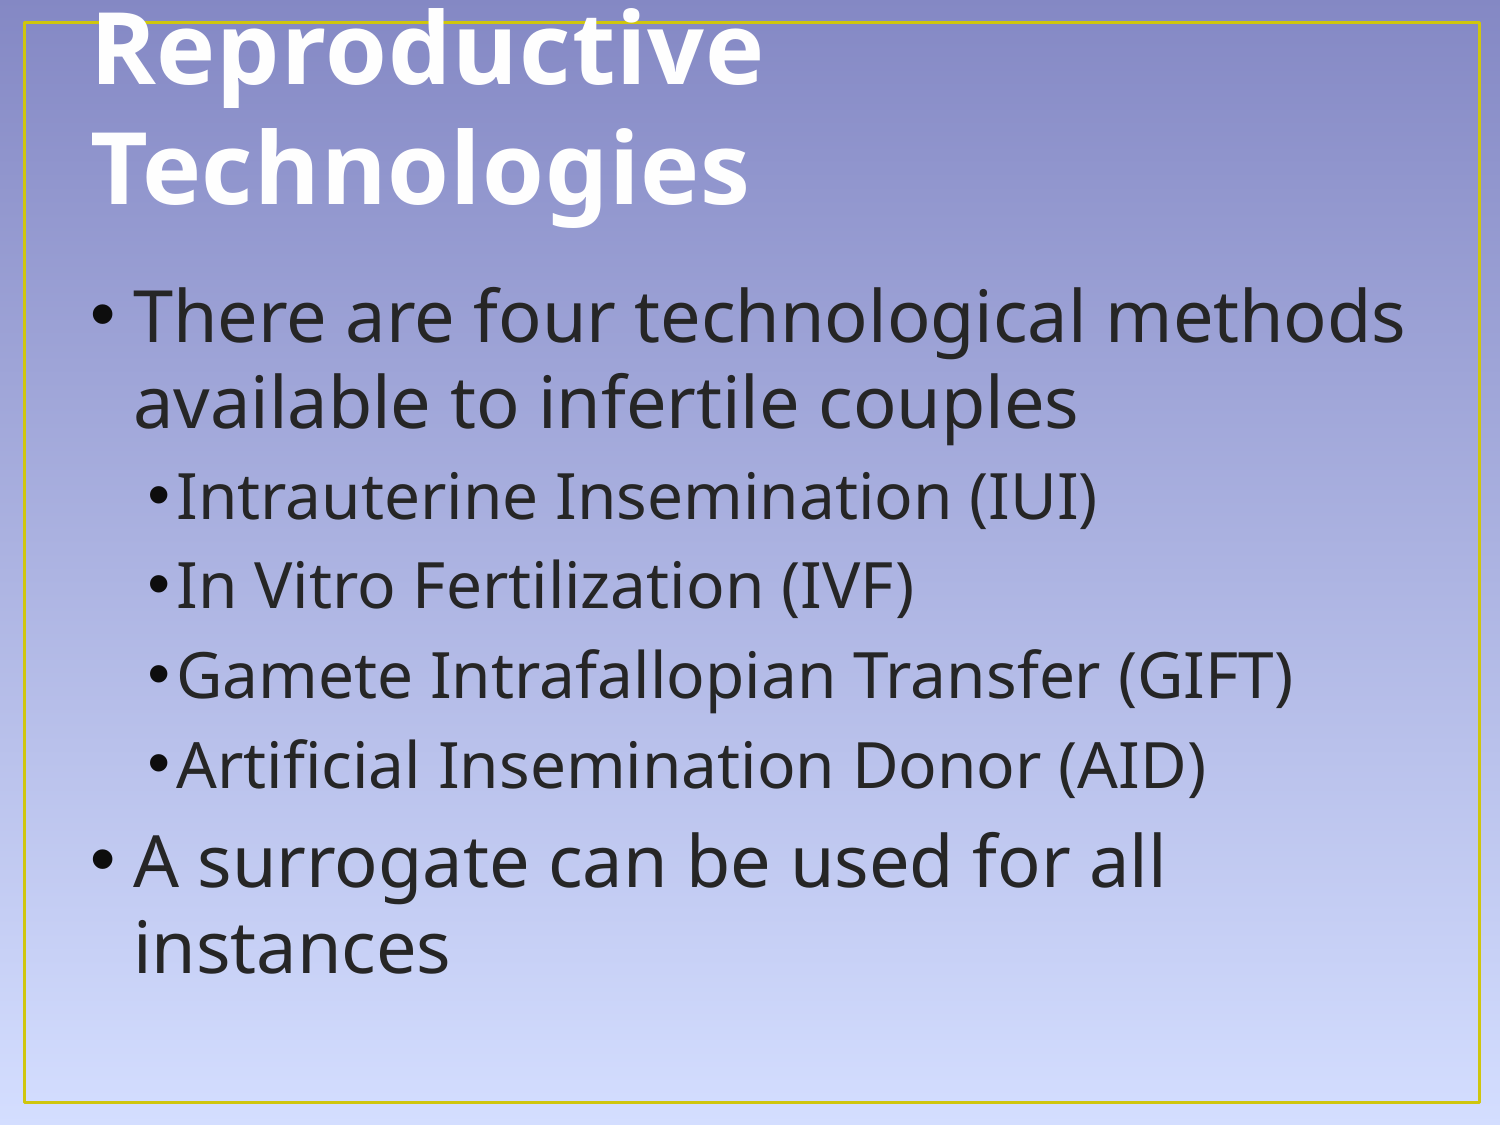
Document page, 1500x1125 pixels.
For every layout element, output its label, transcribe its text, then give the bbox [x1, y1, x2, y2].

list There are four technological methods available to infertile couples Intrauterine Insemination (IUI) In Vitro Fertilization (IVF) Gamete Intrafallopian Transfer (GIFT) Artificial Insemination Donor (AID) A surrogate can be used for all instances [75, 262, 1425, 1005]
title Reproductive Technologies [75, 45, 1425, 233]
